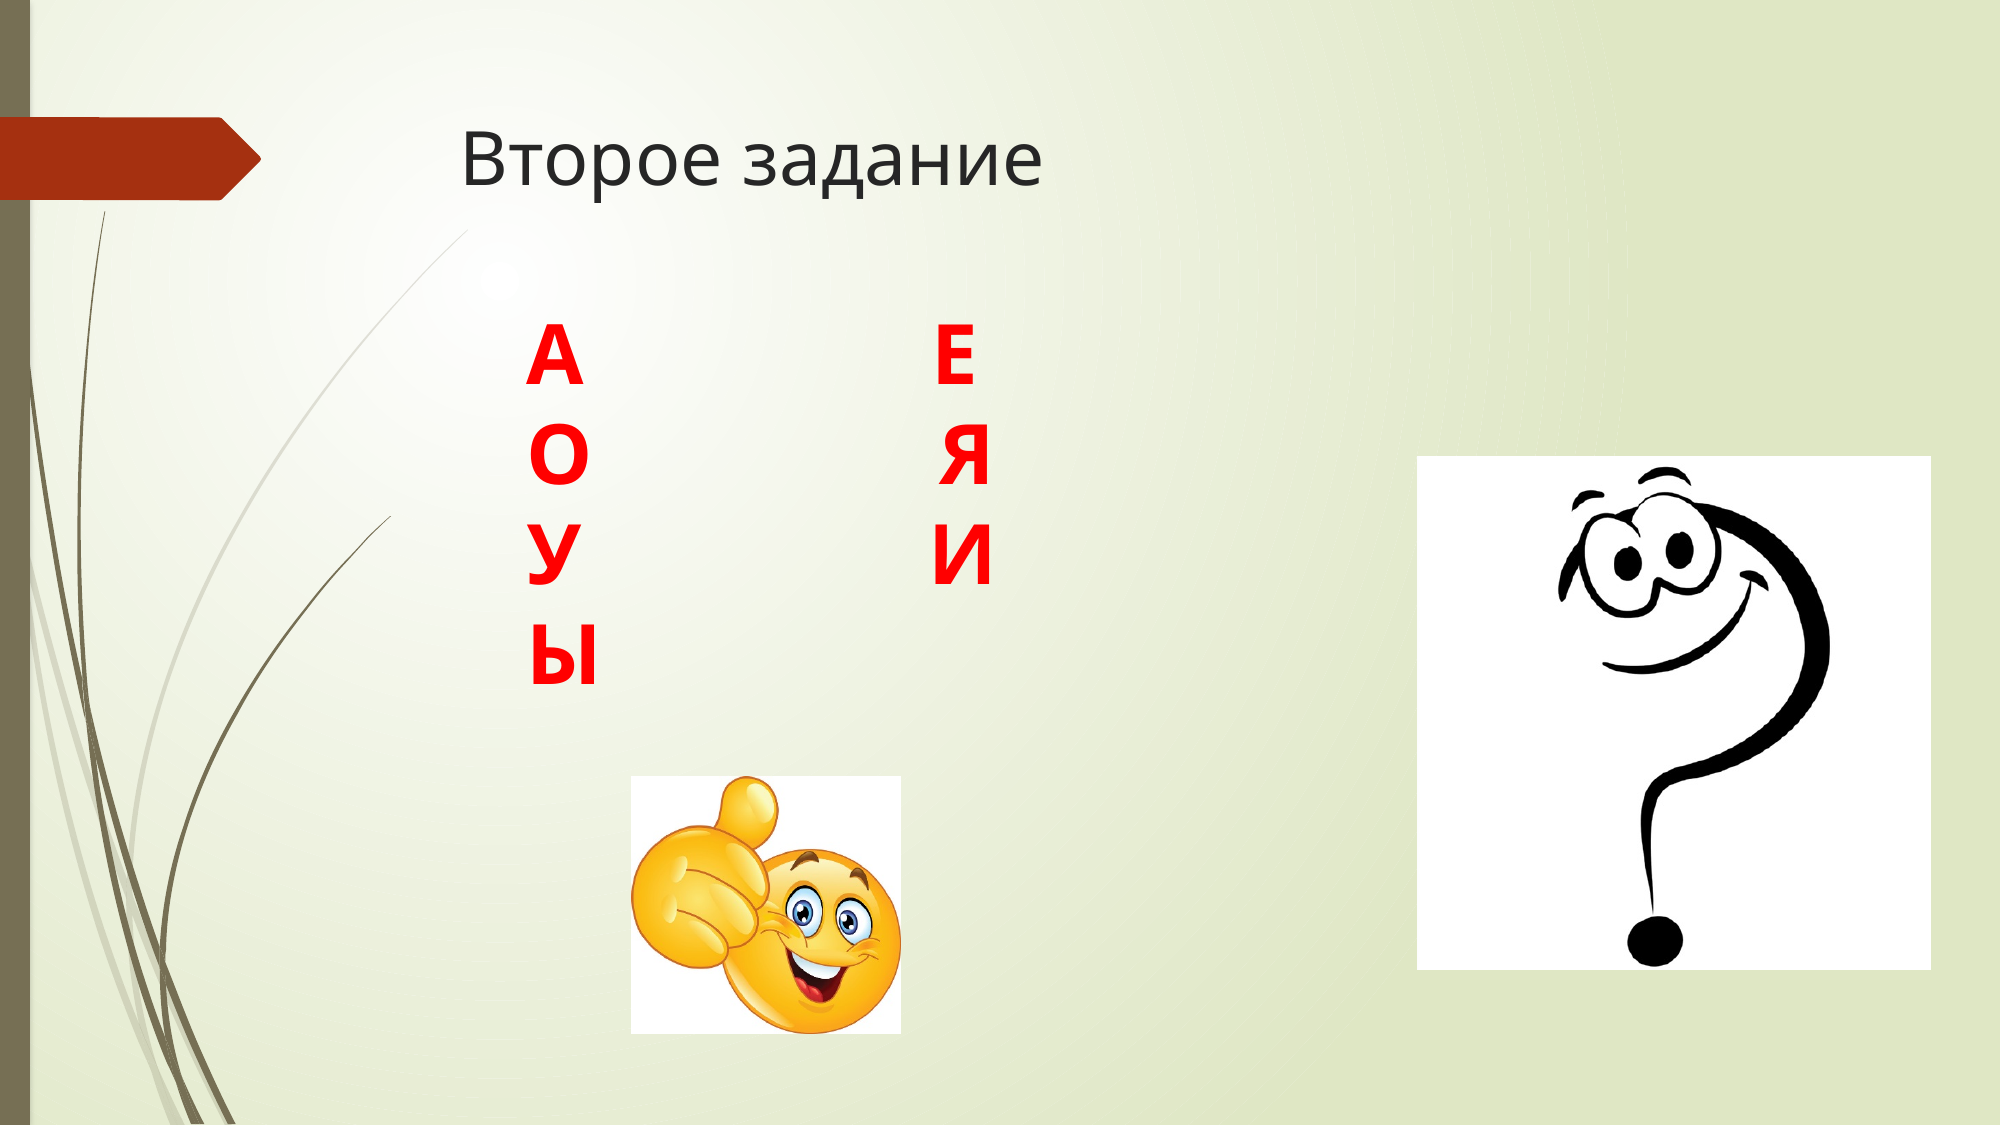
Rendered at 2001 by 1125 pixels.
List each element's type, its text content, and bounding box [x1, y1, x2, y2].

picture [631, 776, 901, 1034]
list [1417, 456, 1931, 970]
title Второе задание [425, 102, 1888, 313]
text_box А Е О Я У И Ы [511, 294, 1488, 709]
